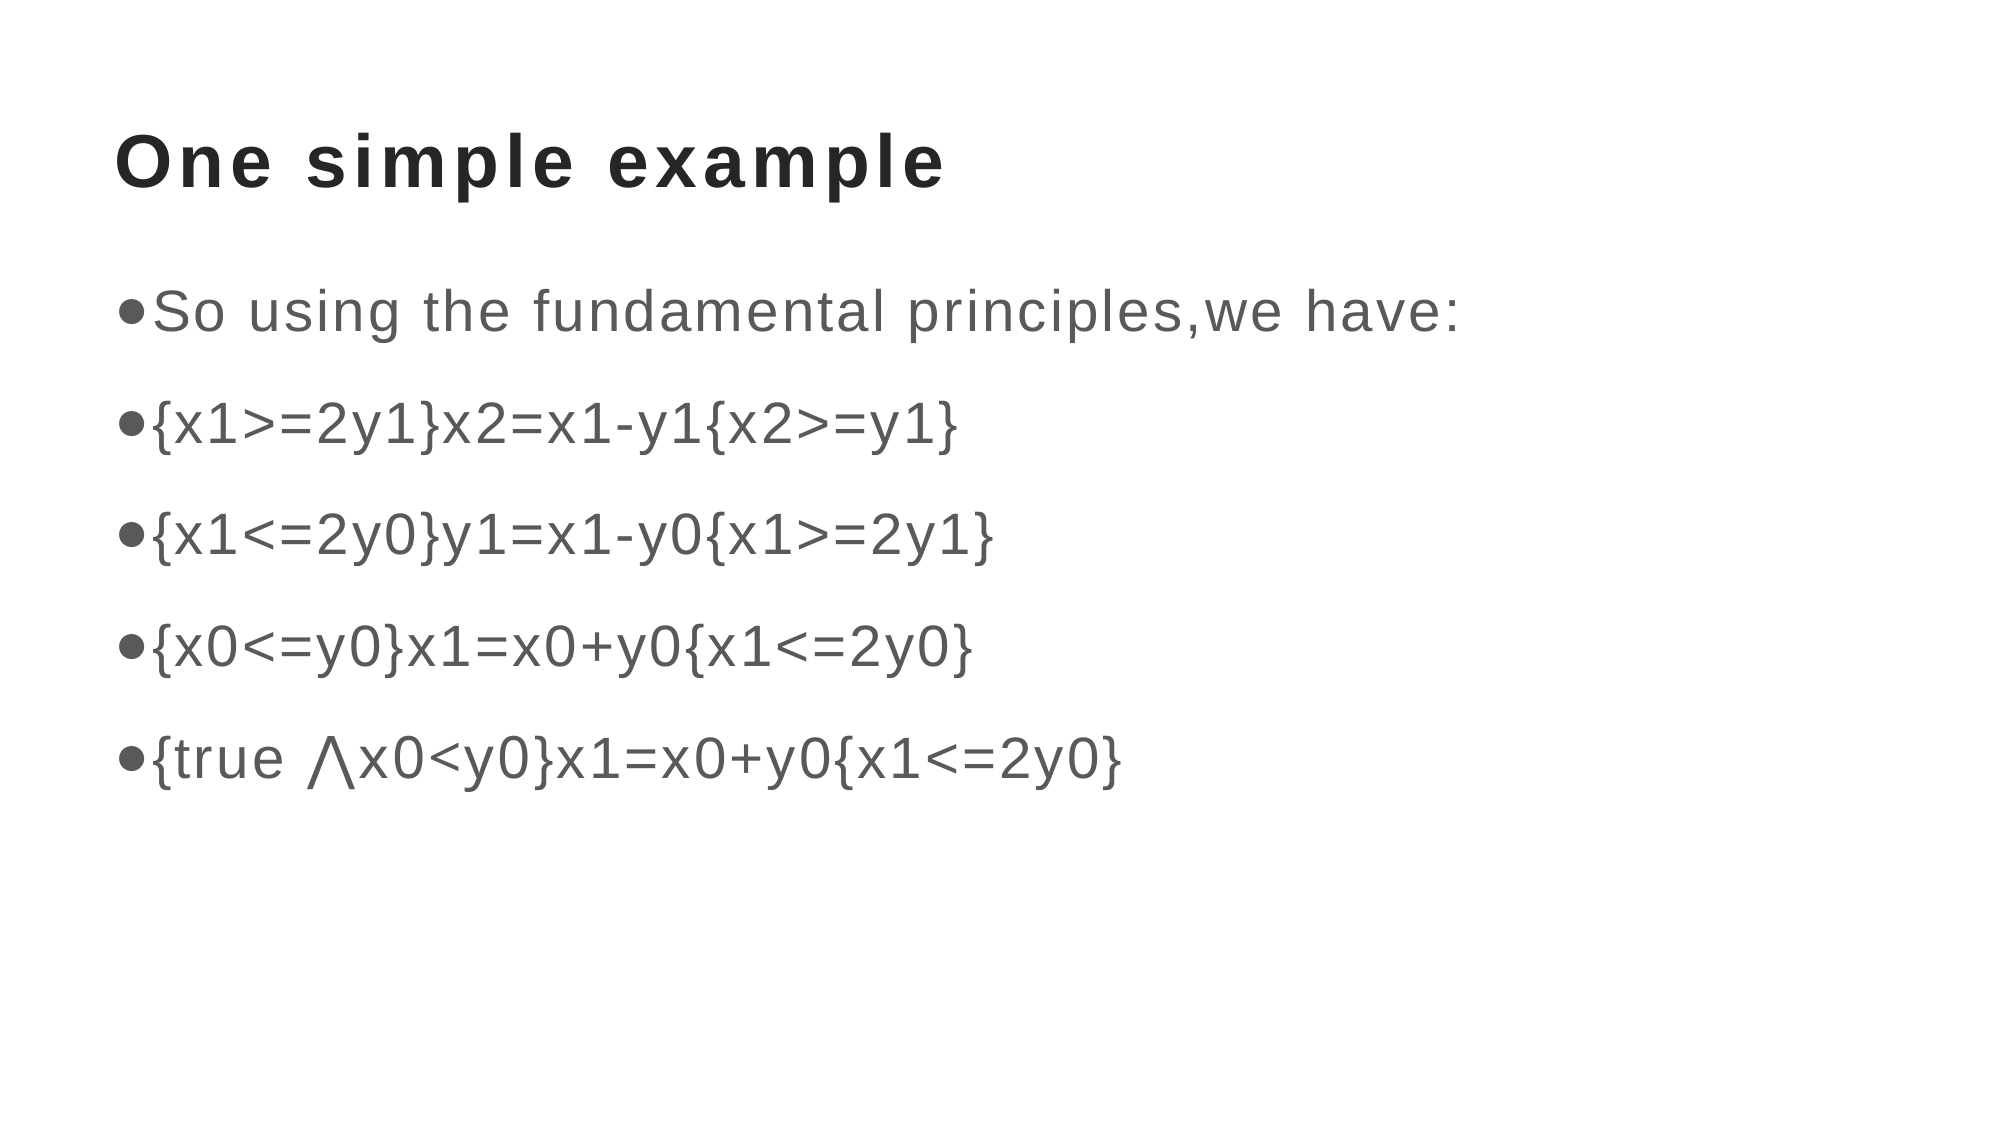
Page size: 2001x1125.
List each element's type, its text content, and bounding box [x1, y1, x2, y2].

list So using the fundamental principles,we have: {x1>=2y1}x2=x1-y1{x2>=y1} {x1<=2y0}y1=x1-y0{x1>=2y1} {x0<=y0}x1=x0+y0{x1<=2y0} {true ⋀x0<y0}x1=x0+y0{x1<=2y0} [99, 244, 1900, 1026]
title One simple example [99, 99, 1900, 216]
